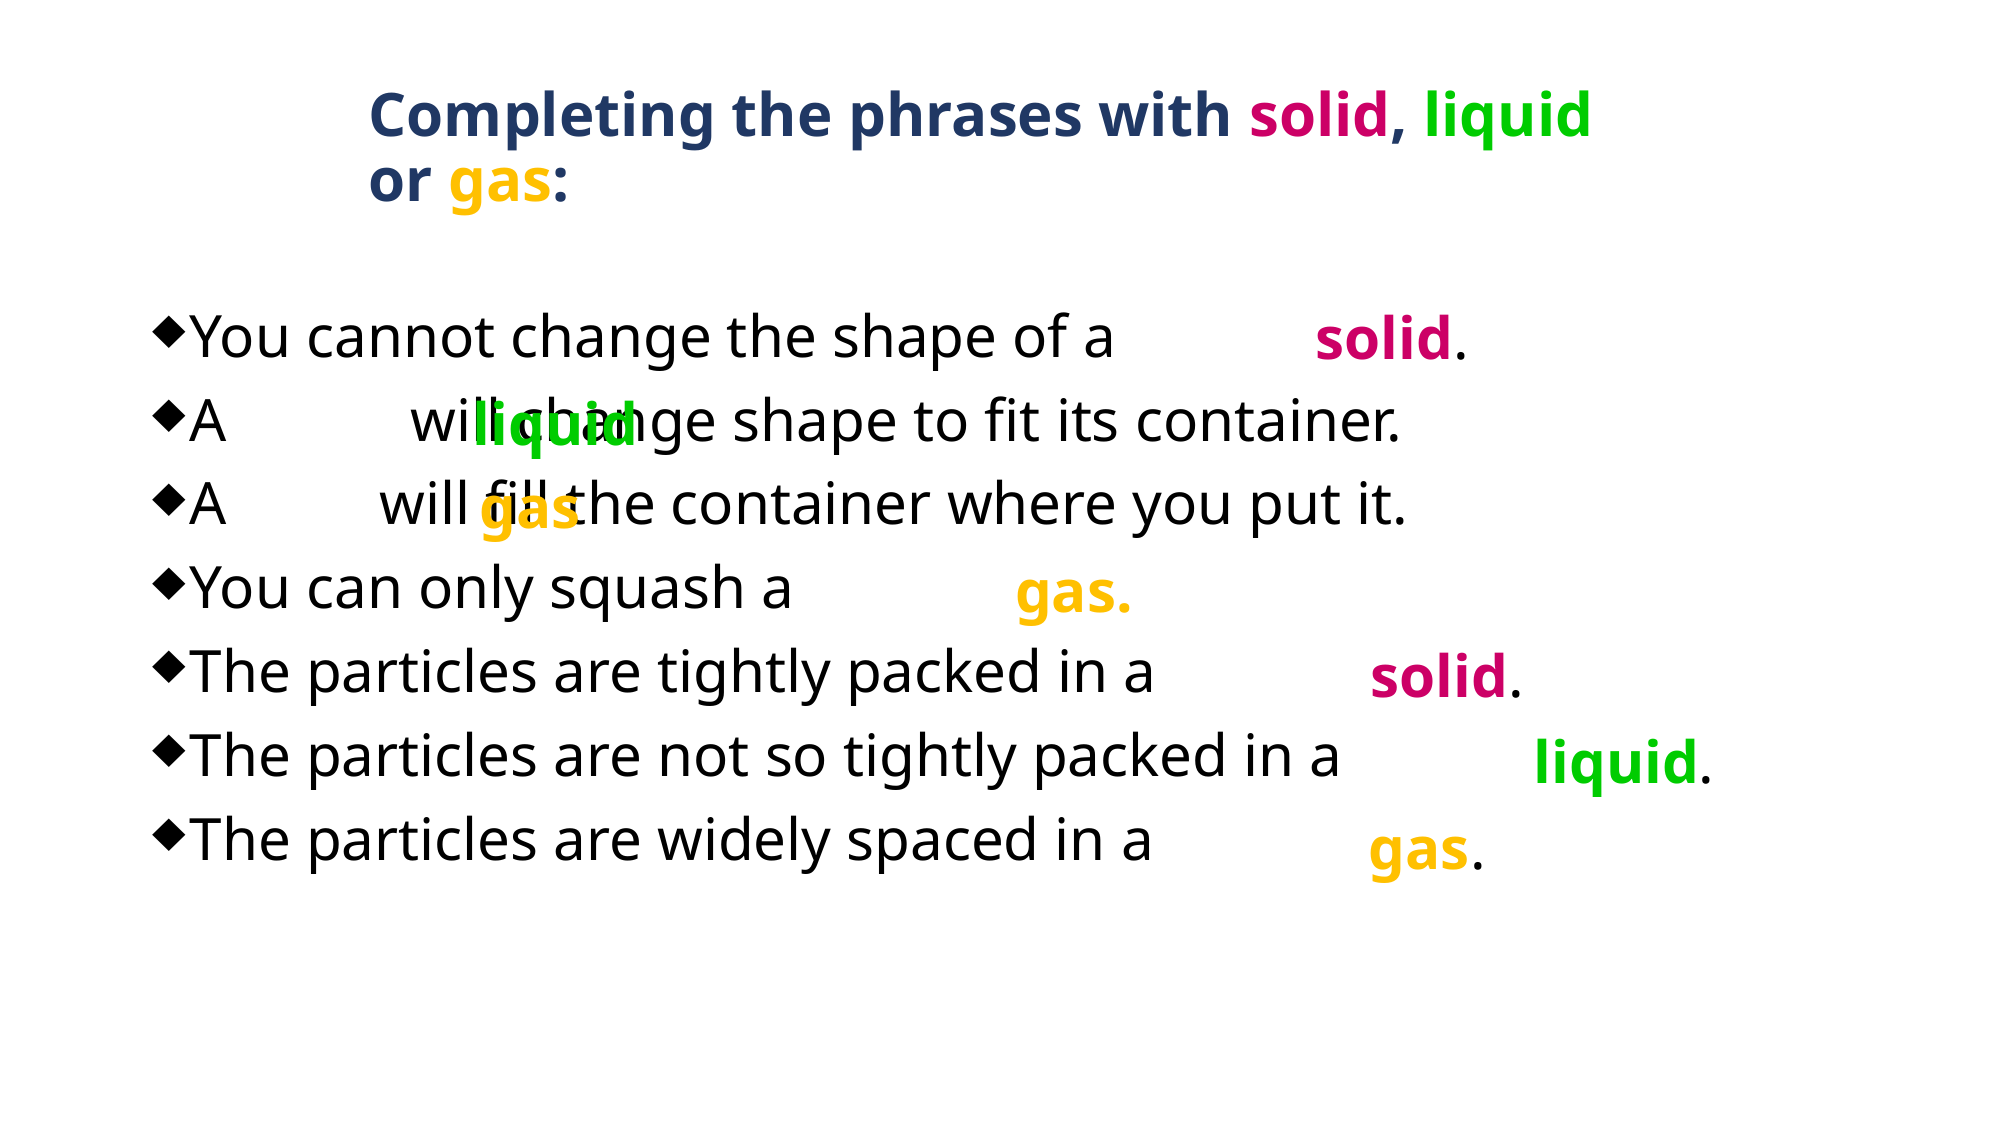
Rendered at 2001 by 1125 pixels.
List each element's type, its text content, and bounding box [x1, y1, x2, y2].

text_box gas [449, 462, 607, 548]
title Completing the phrases with solid, liquid or gas: [353, 76, 1648, 295]
text_box liquid [442, 379, 662, 465]
text_box liquid. [1519, 717, 1750, 803]
text_box gas. [1000, 546, 1158, 631]
list You cannot change the shape of a A will change shape to fit its container. A will fill the container where you put it. You can only squash a The particles are tightly packed in a The particles are not so tightly packed in a The particles are widely spaced in a [137, 299, 1863, 1014]
text_box solid. [1356, 632, 1550, 717]
text_box gas. [1354, 803, 1511, 889]
text_box solid. [1285, 294, 1501, 379]
